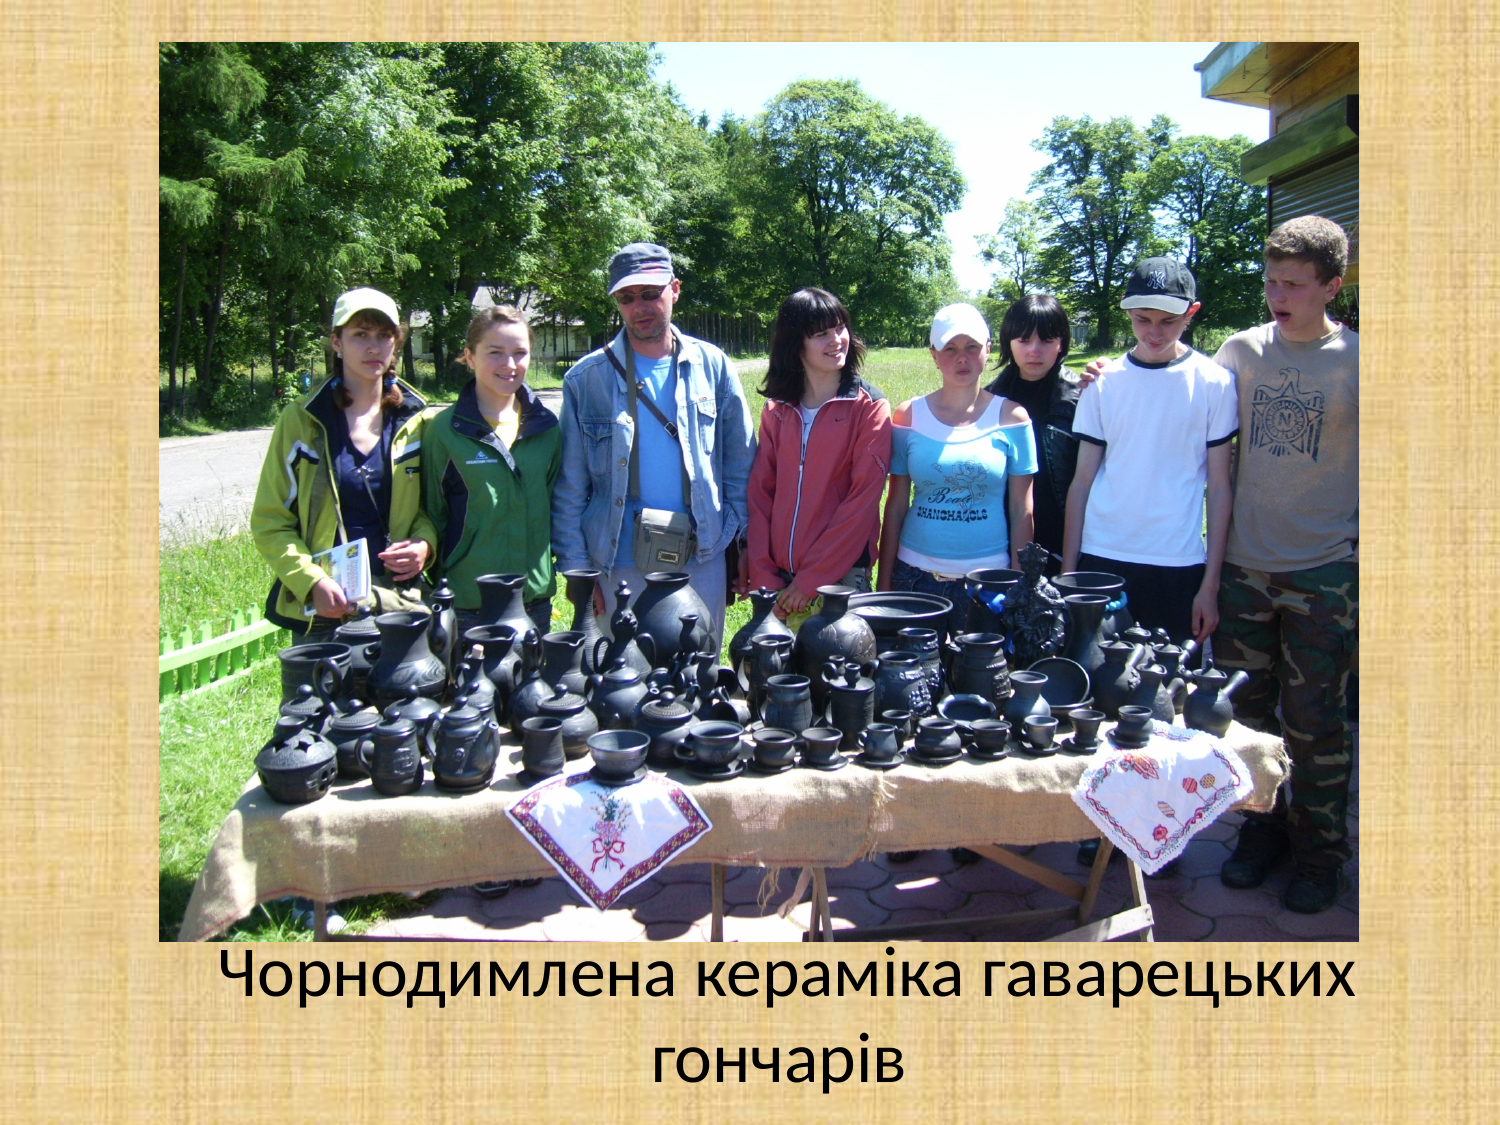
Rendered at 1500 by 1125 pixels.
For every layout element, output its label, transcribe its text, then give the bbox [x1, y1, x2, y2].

title Чорнодимлена кераміка гаварецьких гончарів [112, 916, 1463, 1105]
picture [0, 0, 1500, 1125]
